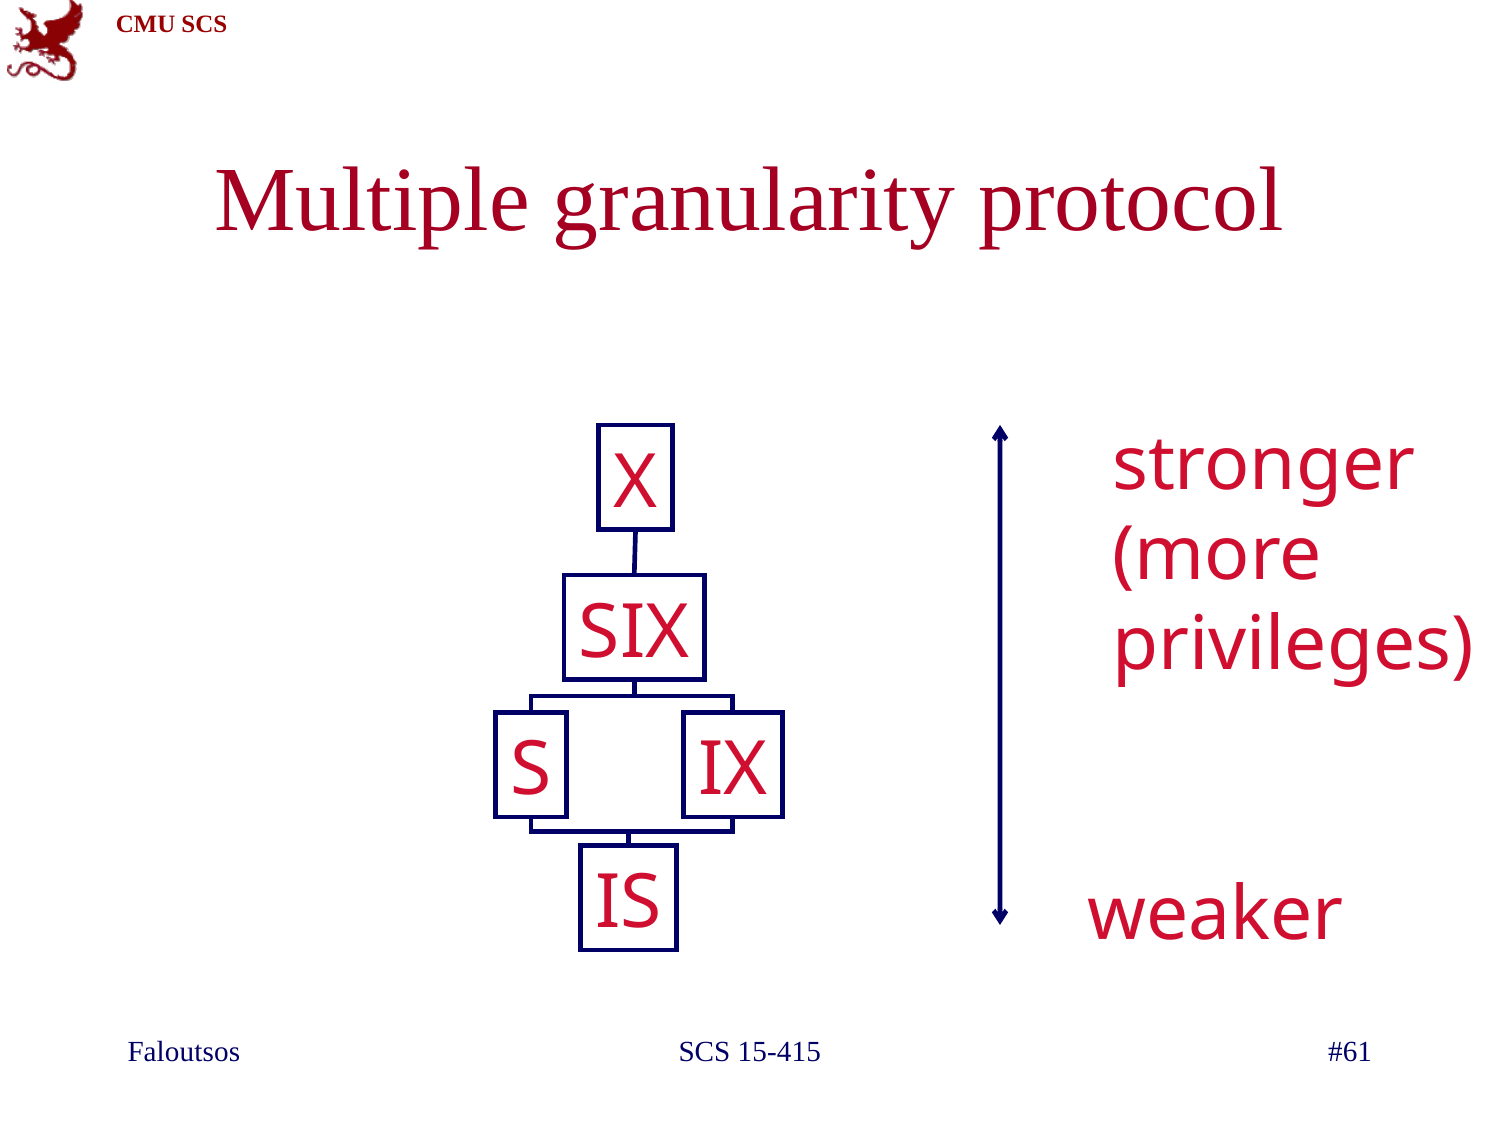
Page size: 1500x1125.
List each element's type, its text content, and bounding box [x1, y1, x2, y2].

picture [6, 0, 85, 82]
text_box IX [683, 712, 783, 818]
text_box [555, 769, 605, 868]
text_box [656, 634, 711, 734]
slide_number #61 [1074, 1024, 1388, 1101]
text_box stronger (more privileges) [1097, 406, 1490, 692]
text_box weaker [1072, 856, 1359, 962]
text_box [992, 424, 1008, 925]
footer SCS 15-415 [512, 1024, 988, 1101]
title Multiple granularity protocol [112, 99, 1388, 288]
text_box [656, 766, 706, 871]
text_box SIX [564, 574, 705, 680]
slide_number Faloutsos [112, 1024, 426, 1101]
text_box IS [580, 845, 677, 950]
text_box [555, 631, 610, 736]
text_box X [598, 424, 673, 530]
text_box S [495, 712, 567, 818]
